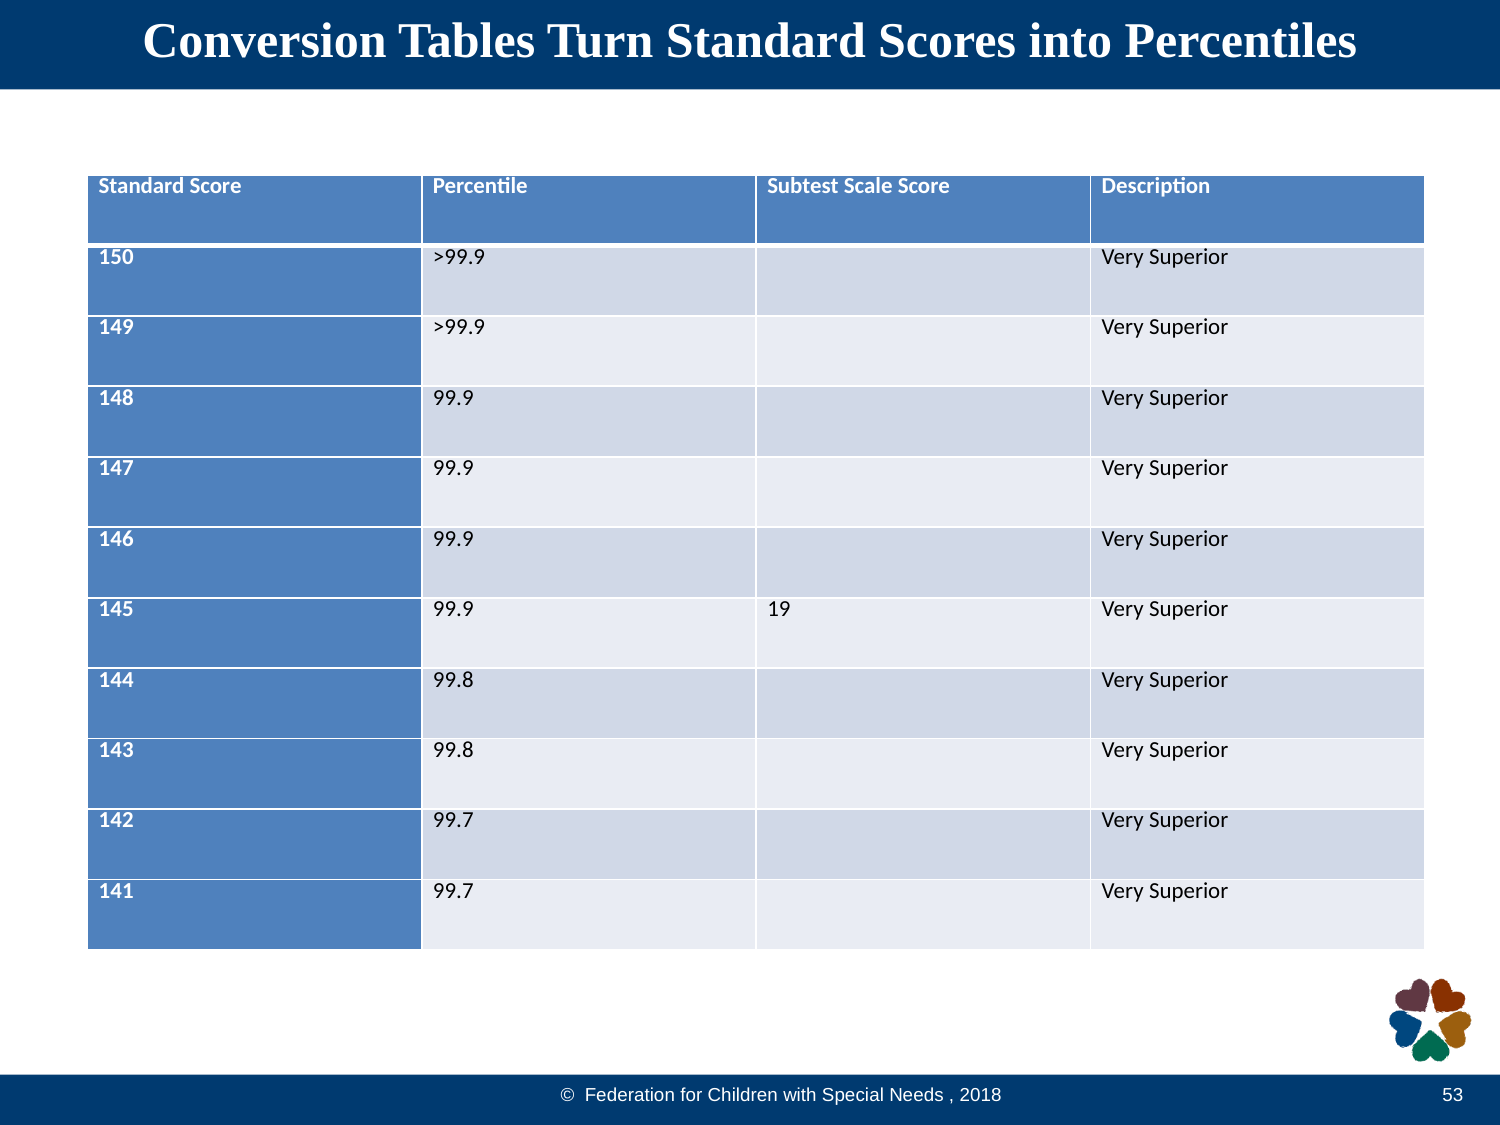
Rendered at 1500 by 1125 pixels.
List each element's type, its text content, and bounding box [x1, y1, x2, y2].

table_header Percentile [423, 176, 755, 243]
table_cell >99.9 [423, 317, 755, 385]
table_cell 99.9 [423, 528, 755, 597]
table_cell 141 [88, 880, 421, 949]
table_cell 148 [88, 387, 421, 456]
table_cell [757, 387, 1090, 456]
picture [1385, 974, 1475, 1065]
table_header Description [1091, 176, 1424, 243]
table_cell >99.9 [423, 248, 755, 315]
table_cell 99.9 [423, 599, 755, 667]
table_cell [757, 458, 1090, 526]
table_cell 99.7 [423, 810, 755, 879]
table_cell Very Superior [1091, 880, 1424, 949]
table_cell [757, 317, 1090, 385]
table_cell 99.8 [423, 739, 755, 808]
table_cell Very Superior [1091, 599, 1424, 667]
table_cell 99.9 [423, 387, 755, 456]
table_cell Very Superior [1091, 387, 1424, 456]
table_header Subtest Scale Score [757, 176, 1090, 243]
table_cell Very Superior [1091, 248, 1424, 315]
table_cell 99.7 [423, 880, 755, 949]
text_box Conversion Tables Turn Standard Scores into Percentiles [0, 0, 1500, 75]
table_header Standard Score [88, 176, 421, 243]
table_cell 144 [88, 669, 421, 738]
table_cell [757, 528, 1090, 597]
table_cell 99.9 [423, 458, 755, 526]
table_cell [757, 880, 1090, 949]
table_cell 19 [757, 599, 1090, 667]
table_cell 142 [88, 810, 421, 879]
table_cell 146 [88, 528, 421, 597]
table_cell 99.8 [423, 669, 755, 738]
table_cell Very Superior [1091, 810, 1424, 879]
table_cell Very Superior [1091, 458, 1424, 526]
table_cell 150 [88, 248, 421, 315]
table_cell Very Superior [1091, 739, 1424, 808]
table_cell Very Superior [1091, 528, 1424, 597]
table_cell [757, 739, 1090, 808]
table_cell [757, 810, 1090, 879]
table_cell [757, 248, 1090, 315]
table_cell 149 [88, 317, 421, 385]
table_cell [757, 669, 1090, 738]
table_cell Very Superior [1091, 669, 1424, 738]
table_cell Very Superior [1091, 317, 1424, 385]
table_cell 147 [88, 458, 421, 526]
table_cell 145 [88, 599, 421, 667]
table_cell 143 [88, 739, 421, 808]
